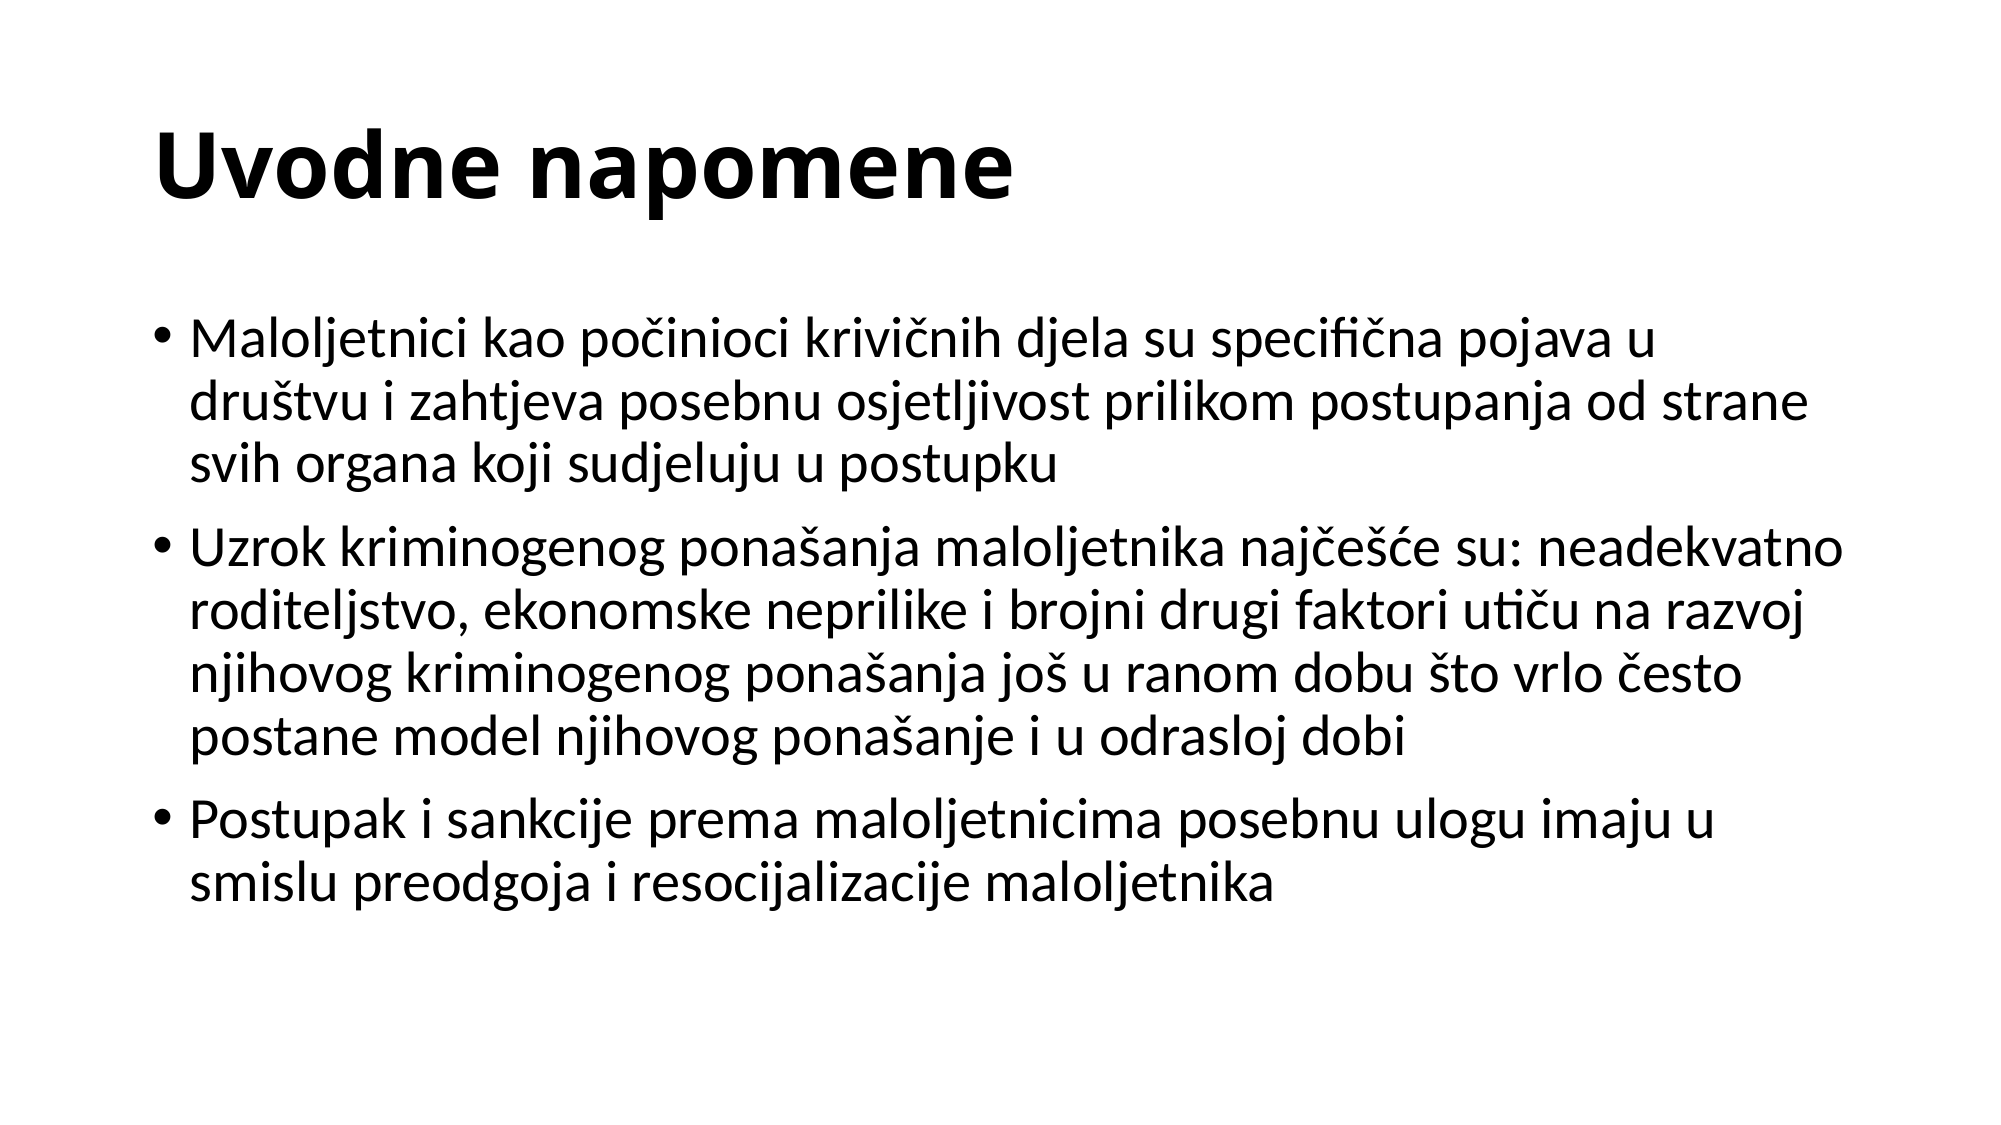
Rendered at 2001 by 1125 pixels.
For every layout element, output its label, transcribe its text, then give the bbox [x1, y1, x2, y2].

title Uvodne napomene [137, 59, 1863, 278]
list Maloljetnici kao počinioci krivičnih djela su specifična pojava u društvu i zahtjeva posebnu osjetljivost prilikom postupanja od strane svih organa koji sudjeluju u postupku Uzrok kriminogenog ponašanja maloljetnika najčešće su: neadekvatno roditeljstvo, ekonomske neprilike i brojni drugi faktori utiču na razvoj njihovog kriminogenog ponašanja još u ranom dobu što vrlo često postane model njihovog ponašanje i u odrasloj dobi Postupak i sankcije prema maloljetnicima posebnu ulogu imaju u smislu preodgoja i resocijalizacije maloljetnika [137, 299, 1863, 1014]
